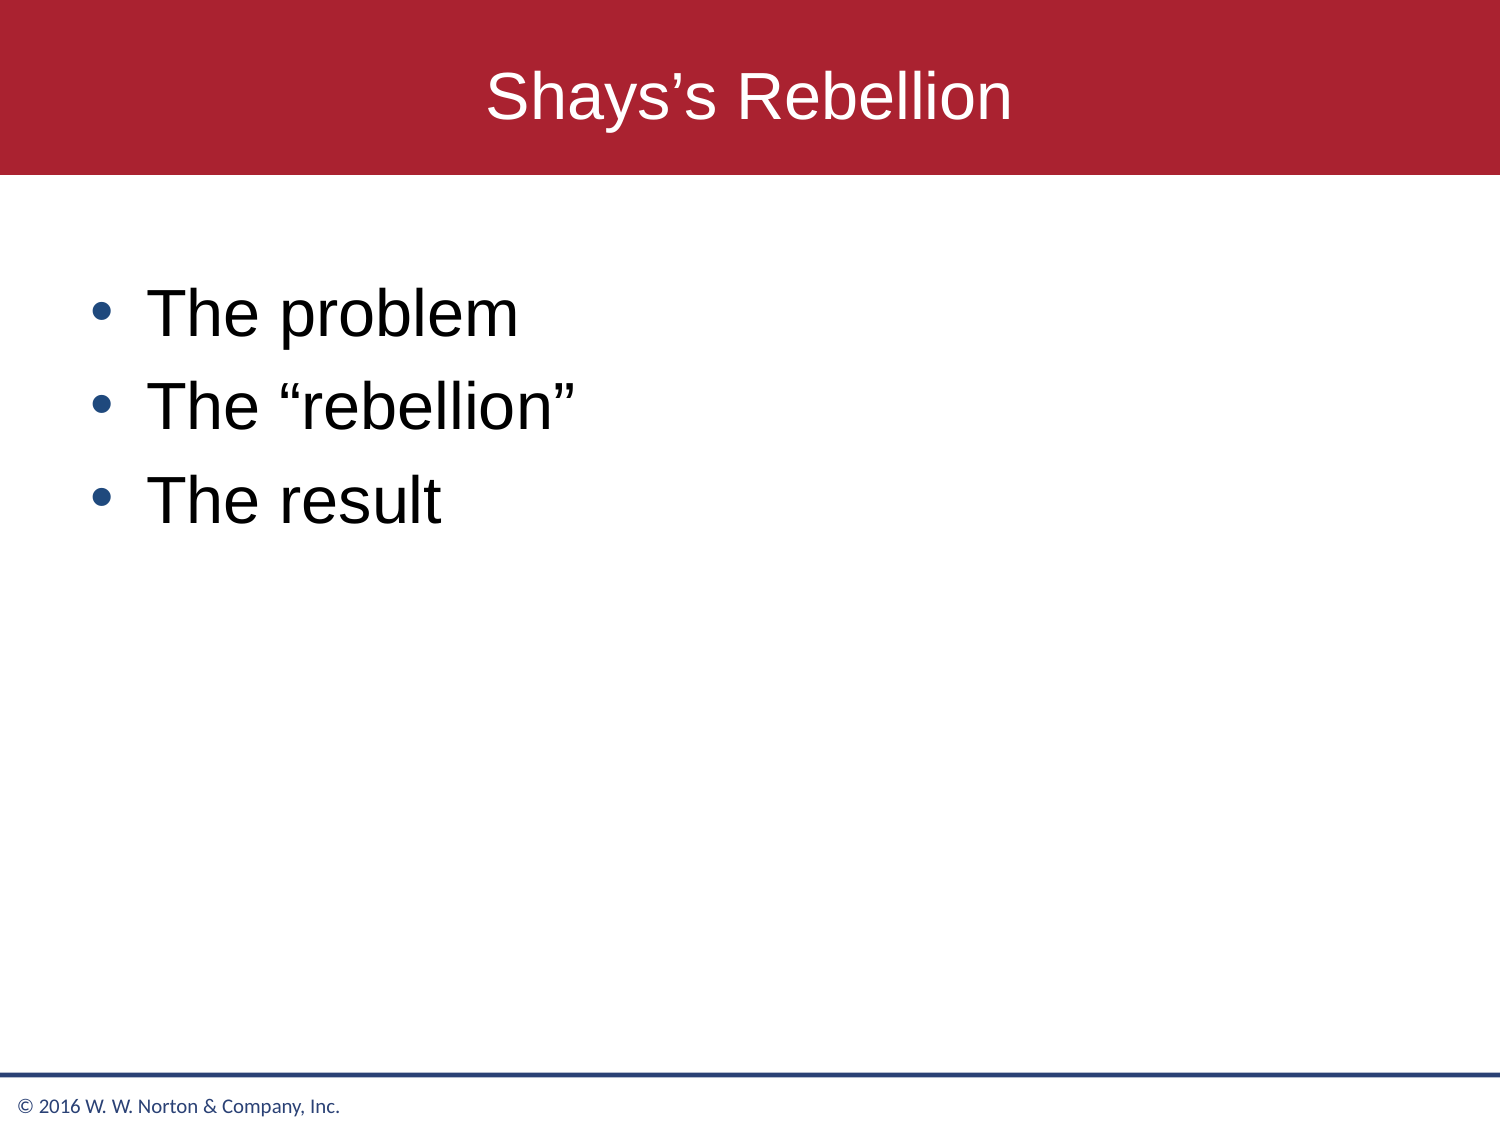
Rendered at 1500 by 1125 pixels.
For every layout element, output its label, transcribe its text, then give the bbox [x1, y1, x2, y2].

list The problem The “rebellion” The result [75, 262, 1425, 1005]
title Shays’s Rebellion [75, 45, 1425, 233]
